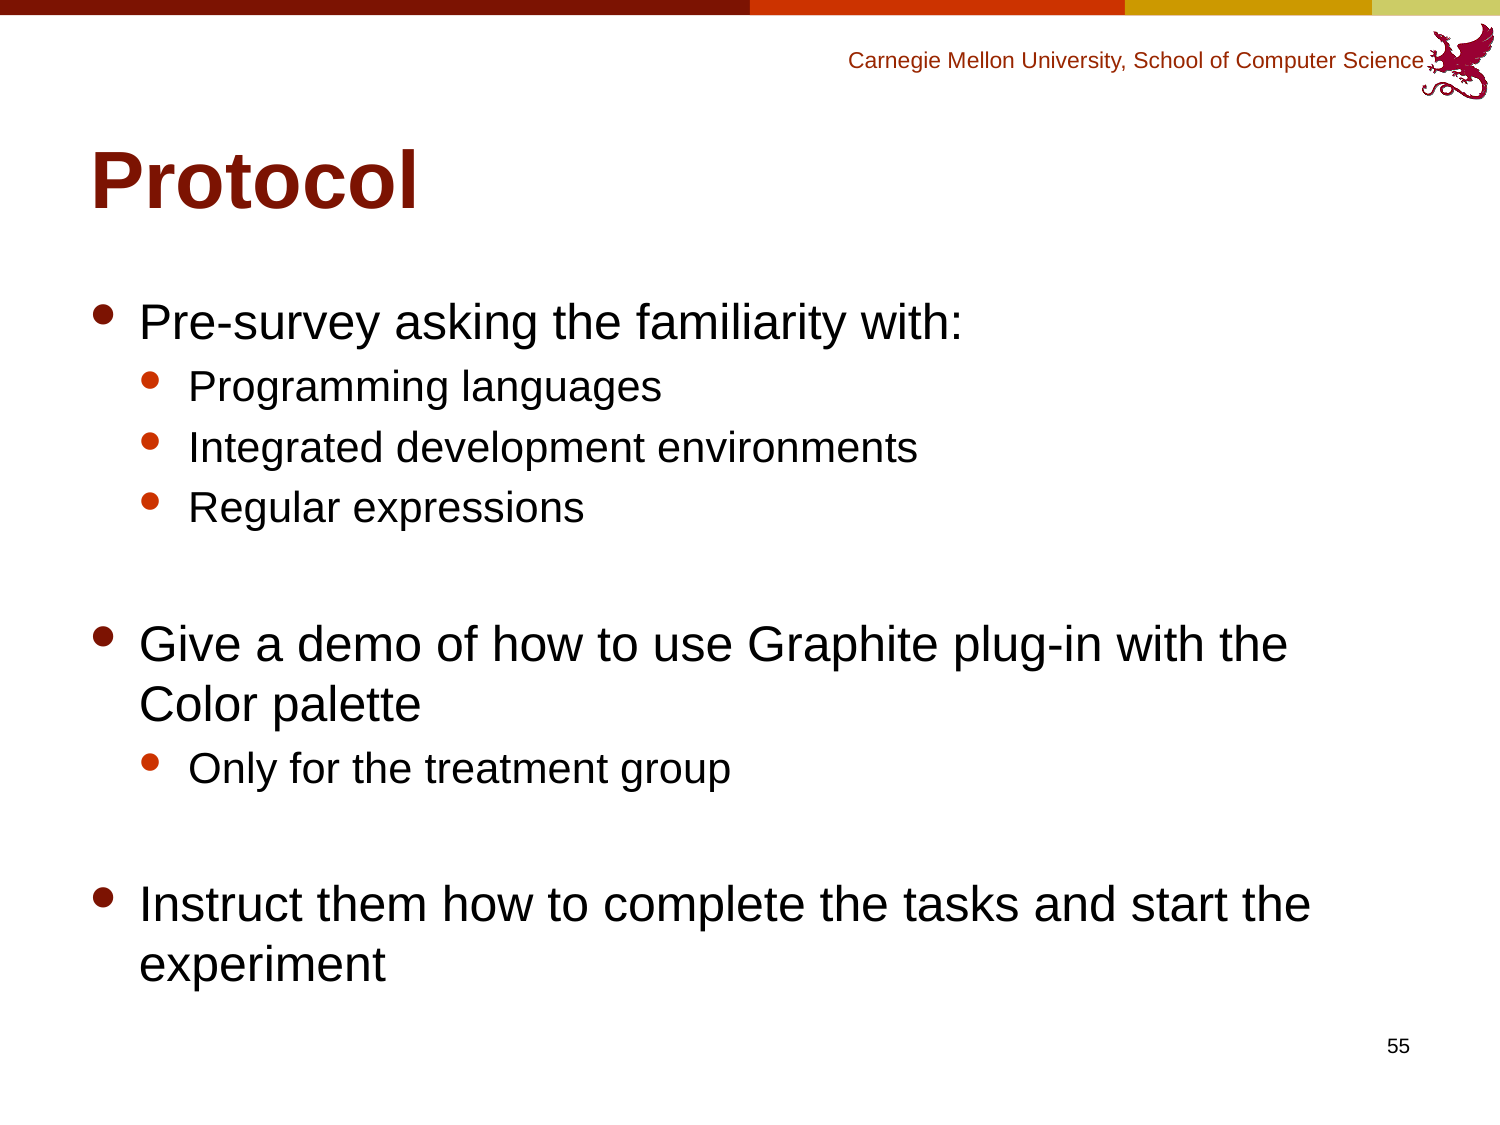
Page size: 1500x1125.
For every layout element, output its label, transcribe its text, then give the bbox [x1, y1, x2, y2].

picture [1421, 23, 1495, 100]
slide_number 55 [1074, 1024, 1426, 1101]
title Protocol [74, 19, 1313, 233]
list Pre-survey asking the familiarity with: Programming languages Integrated development environments Regular expressions Give a demo of how to use Graphite plug-in with the Color palette Only for the treatment group Instruct them how to complete the tasks and start the experiment [74, 281, 1426, 1006]
